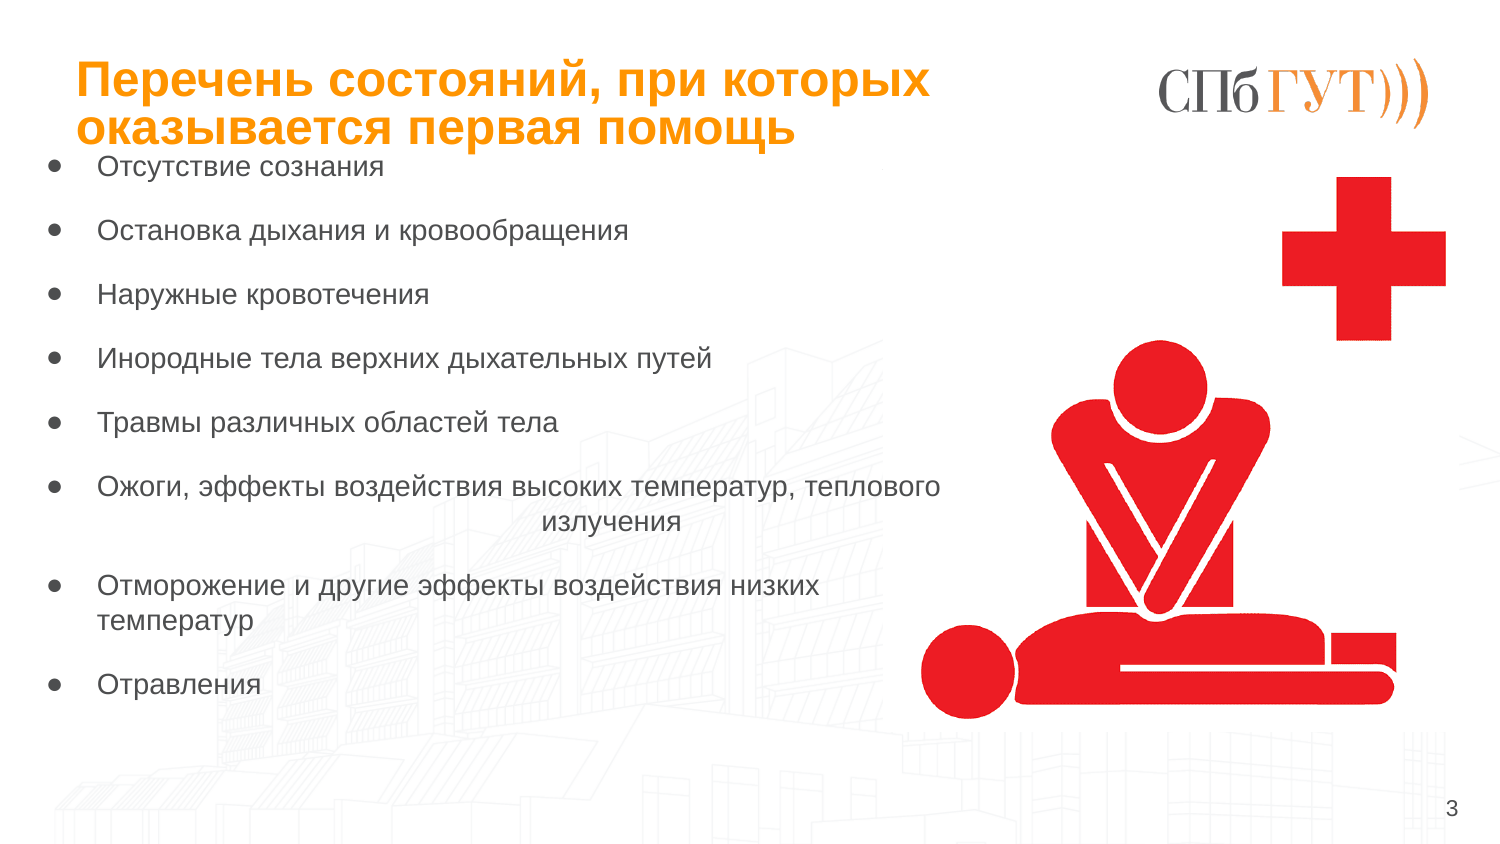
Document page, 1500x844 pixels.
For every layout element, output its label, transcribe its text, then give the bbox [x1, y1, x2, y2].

picture [54, 169, 1500, 844]
slide_number 3 [1427, 790, 1462, 814]
picture [1159, 58, 1428, 129]
list Отсутствие сознания Остановка дыхания и кровообращения Наружные кровотечения Инородные тела верхних дыхательных путей Травмы различных областей тела Ожоги, эффекты воздействия высоких температур, теплового излучения Отморожение и другие эффекты воздействия низких температур Отравления [18, 143, 957, 802]
title Перечень состояний, при которых оказывается первая помощь [72, 55, 1099, 128]
